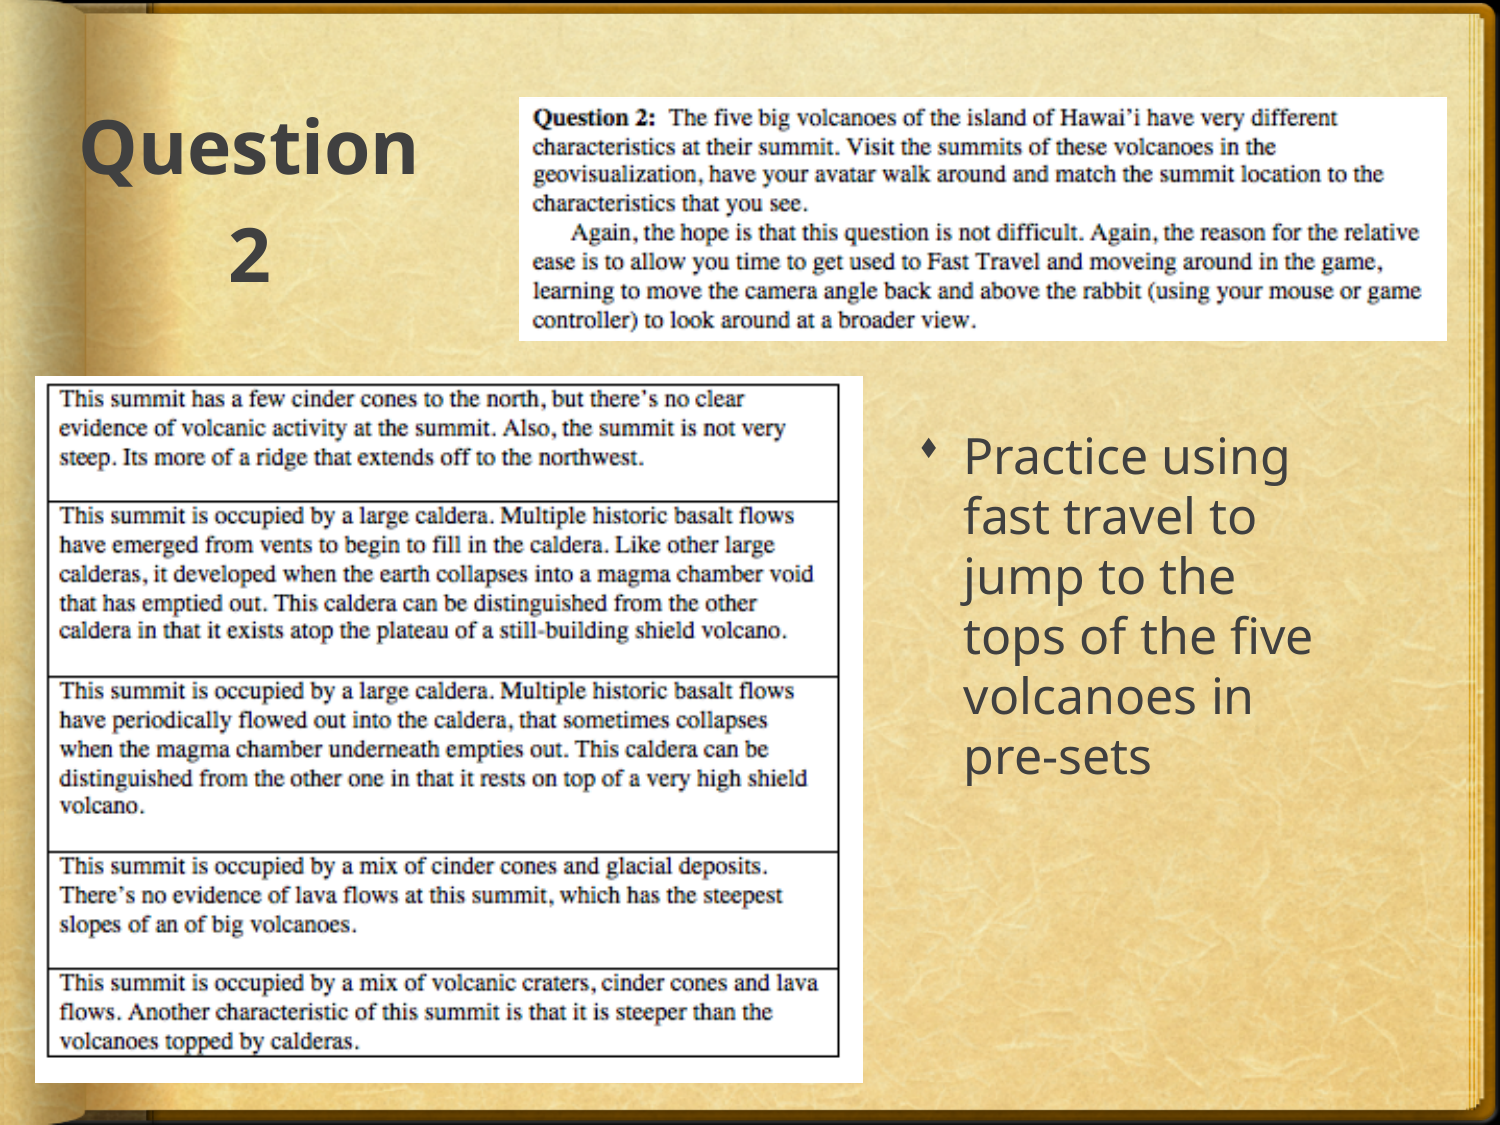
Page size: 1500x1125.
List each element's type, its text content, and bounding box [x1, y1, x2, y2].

picture [0, 0, 1500, 1125]
title Question 2 [35, 130, 464, 249]
list Practice using fast travel to jump to the tops of the five volcanoes in pre-sets [902, 416, 1337, 980]
